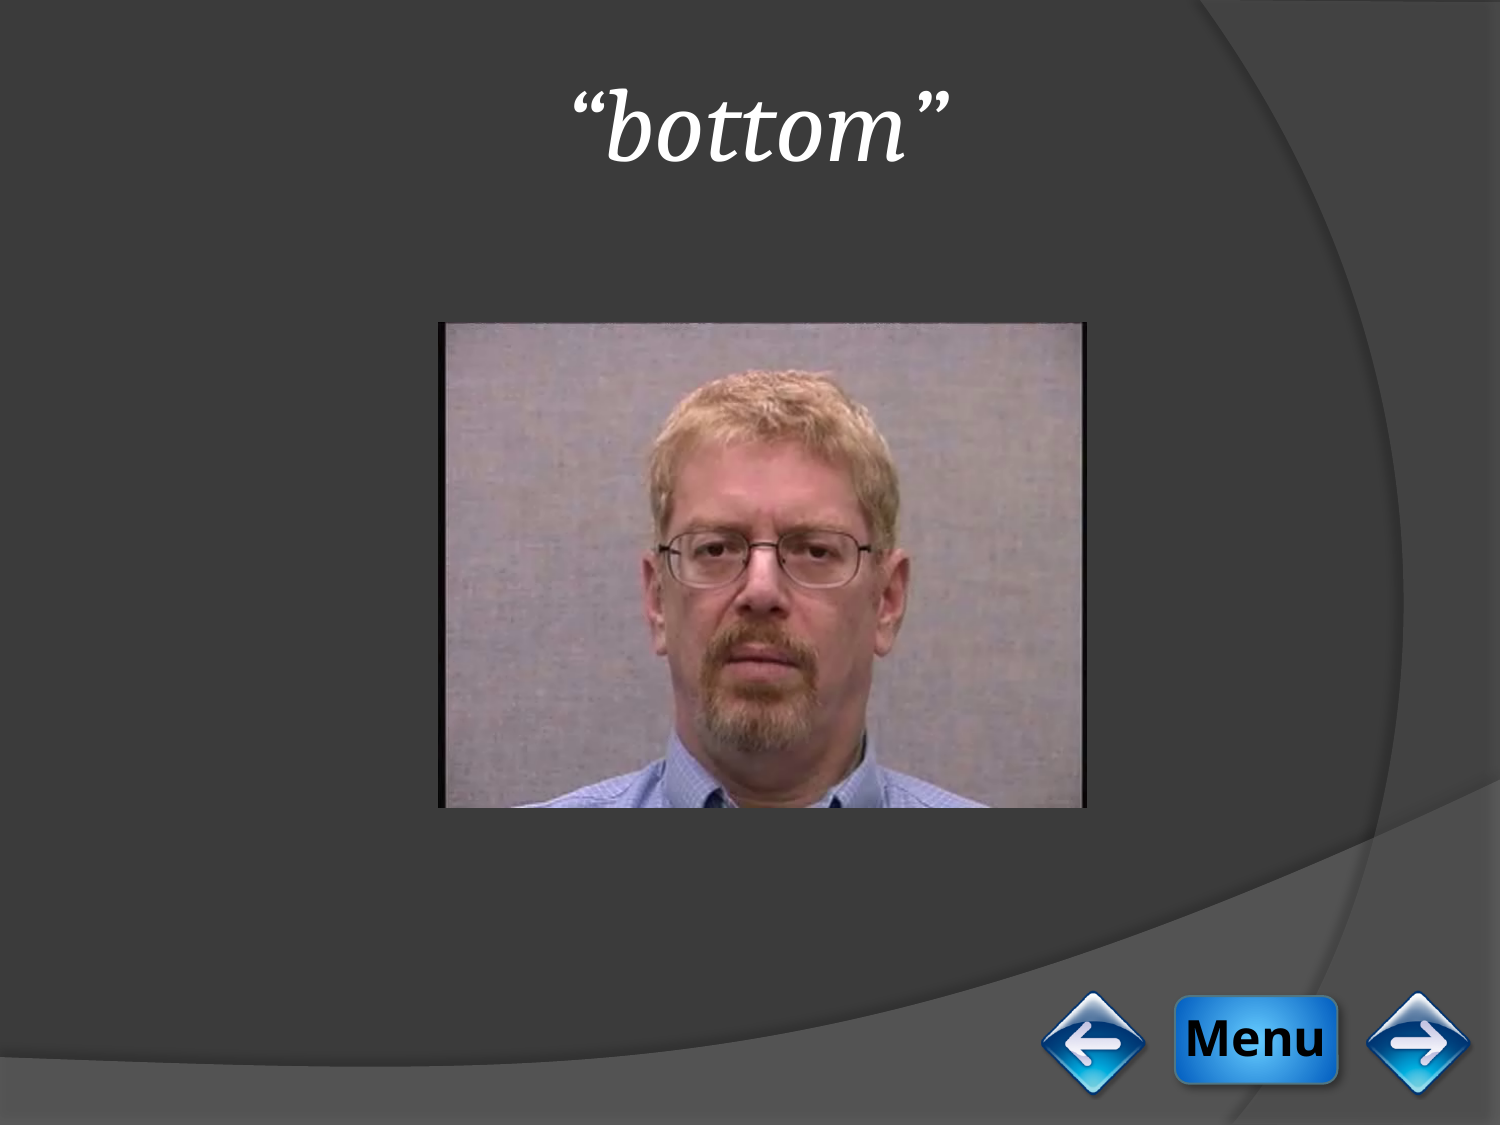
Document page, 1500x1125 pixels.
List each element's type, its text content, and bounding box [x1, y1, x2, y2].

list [437, 321, 1088, 810]
picture [1037, 987, 1150, 1100]
title “bottom” [412, 50, 1100, 241]
picture [1362, 987, 1475, 1100]
